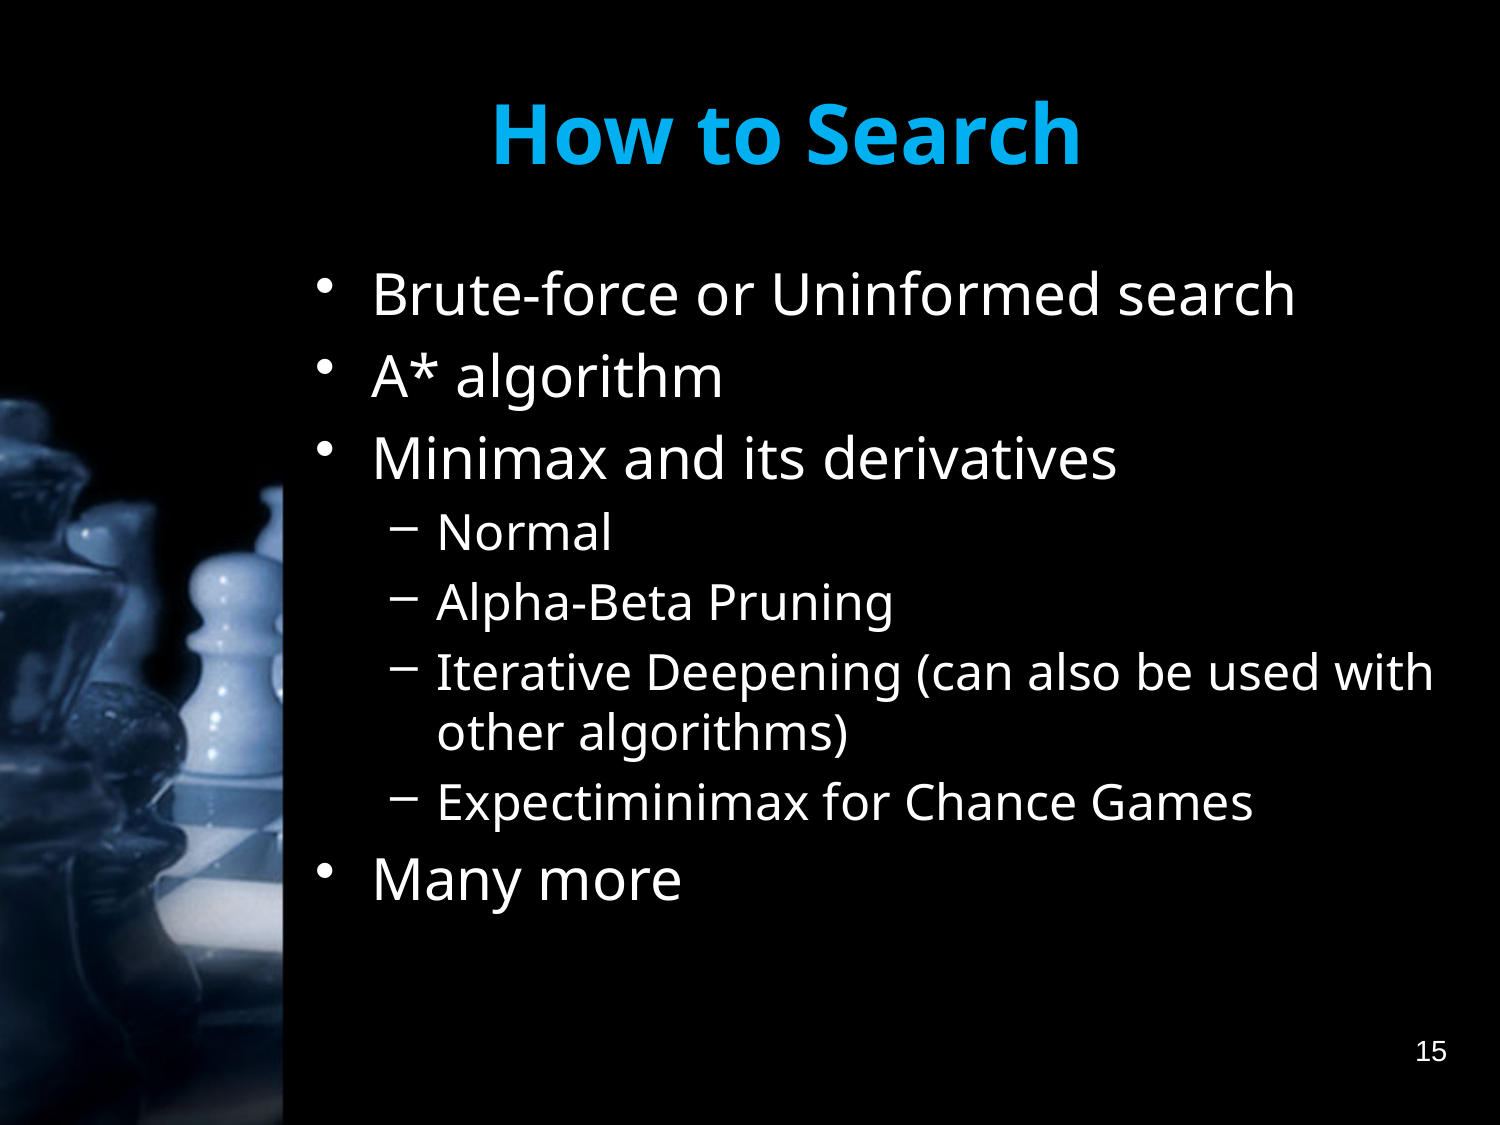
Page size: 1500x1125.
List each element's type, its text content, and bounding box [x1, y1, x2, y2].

title How to Search [112, 37, 1463, 226]
list Brute-force or Uninformed search A* algorithm Minimax and its derivatives Normal Alpha-Beta Pruning Iterative Deepening (can also be used with other algorithms) Expectiminimax for Chance Games Many more [299, 249, 1463, 1001]
picture [0, 0, 1500, 1125]
slide_number 15 [1149, 1024, 1463, 1101]
